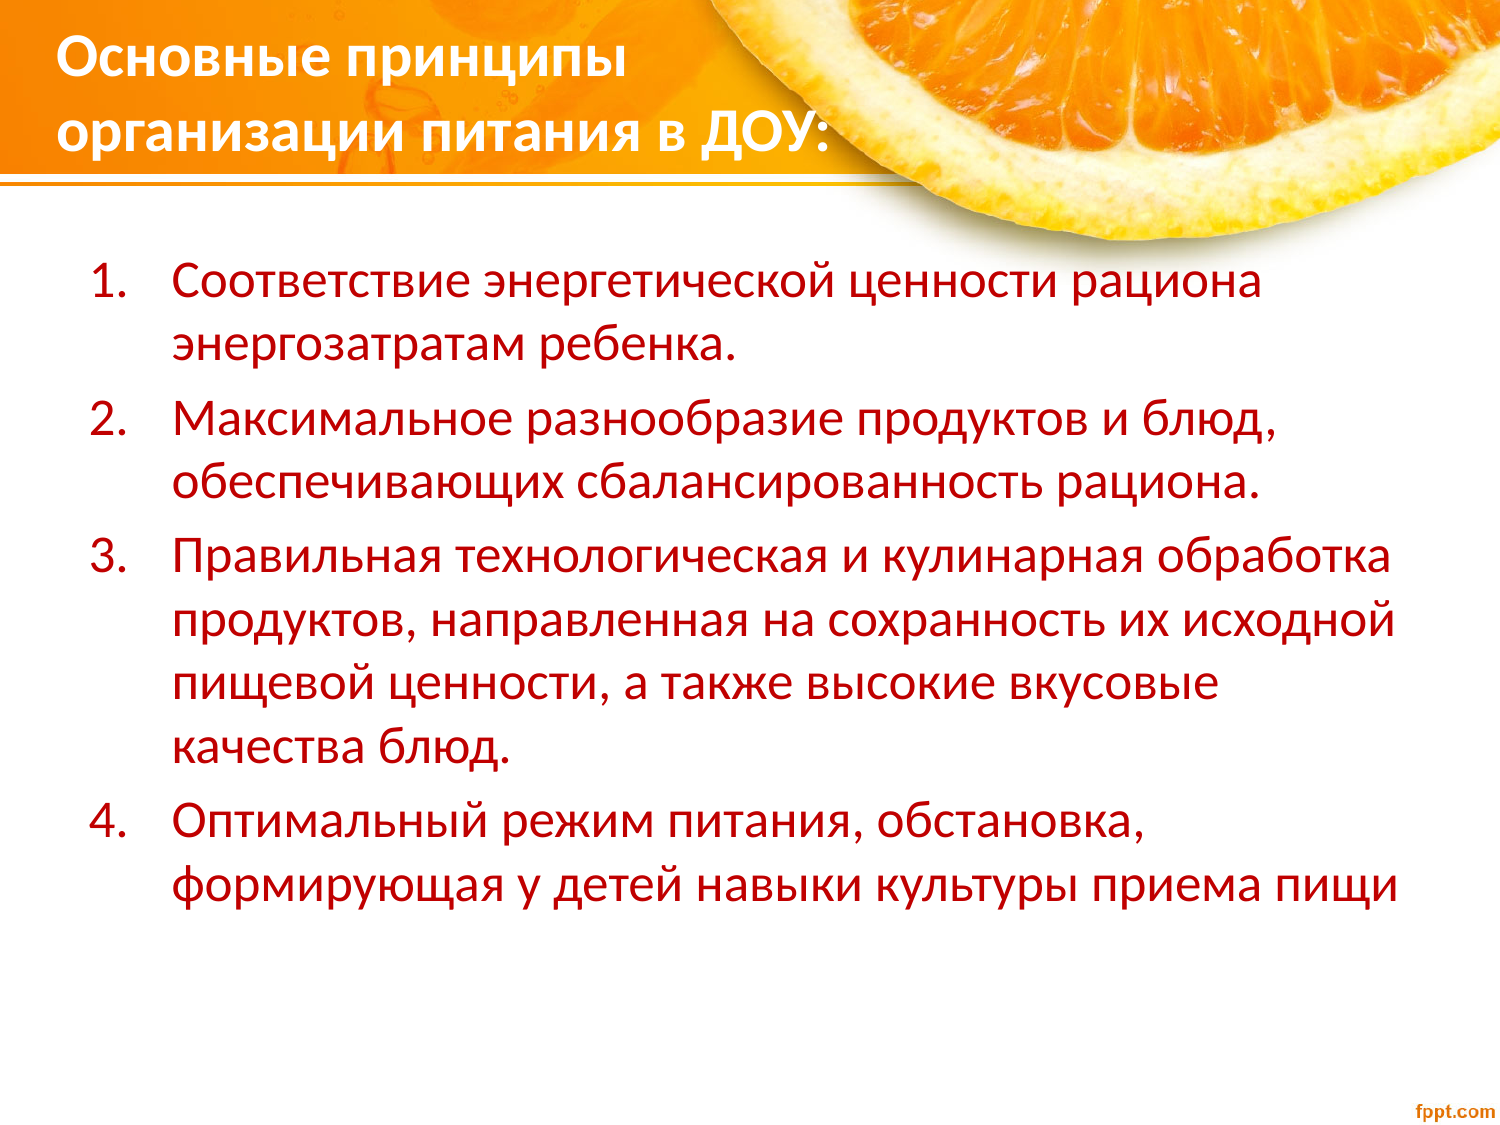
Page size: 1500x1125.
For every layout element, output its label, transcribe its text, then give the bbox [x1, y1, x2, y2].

picture [0, 0, 1500, 1125]
title Основные принципы организации питания в ДОУ: [41, 5, 928, 173]
list Соответствие энергетической ценности рациона энергозатратам ребенка. Максимальное разнообразие продуктов и блюд, обеспечивающих сбалансированность рациона. Правильная технологическая и кулинарная обработка продуктов, направленная на сохранность их исходной пищевой ценности, а также высокие вкусовые качества блюд. Оптимальный режим питания, обстановка, формирующая у детей навыки культуры приема пищи [73, 236, 1424, 980]
